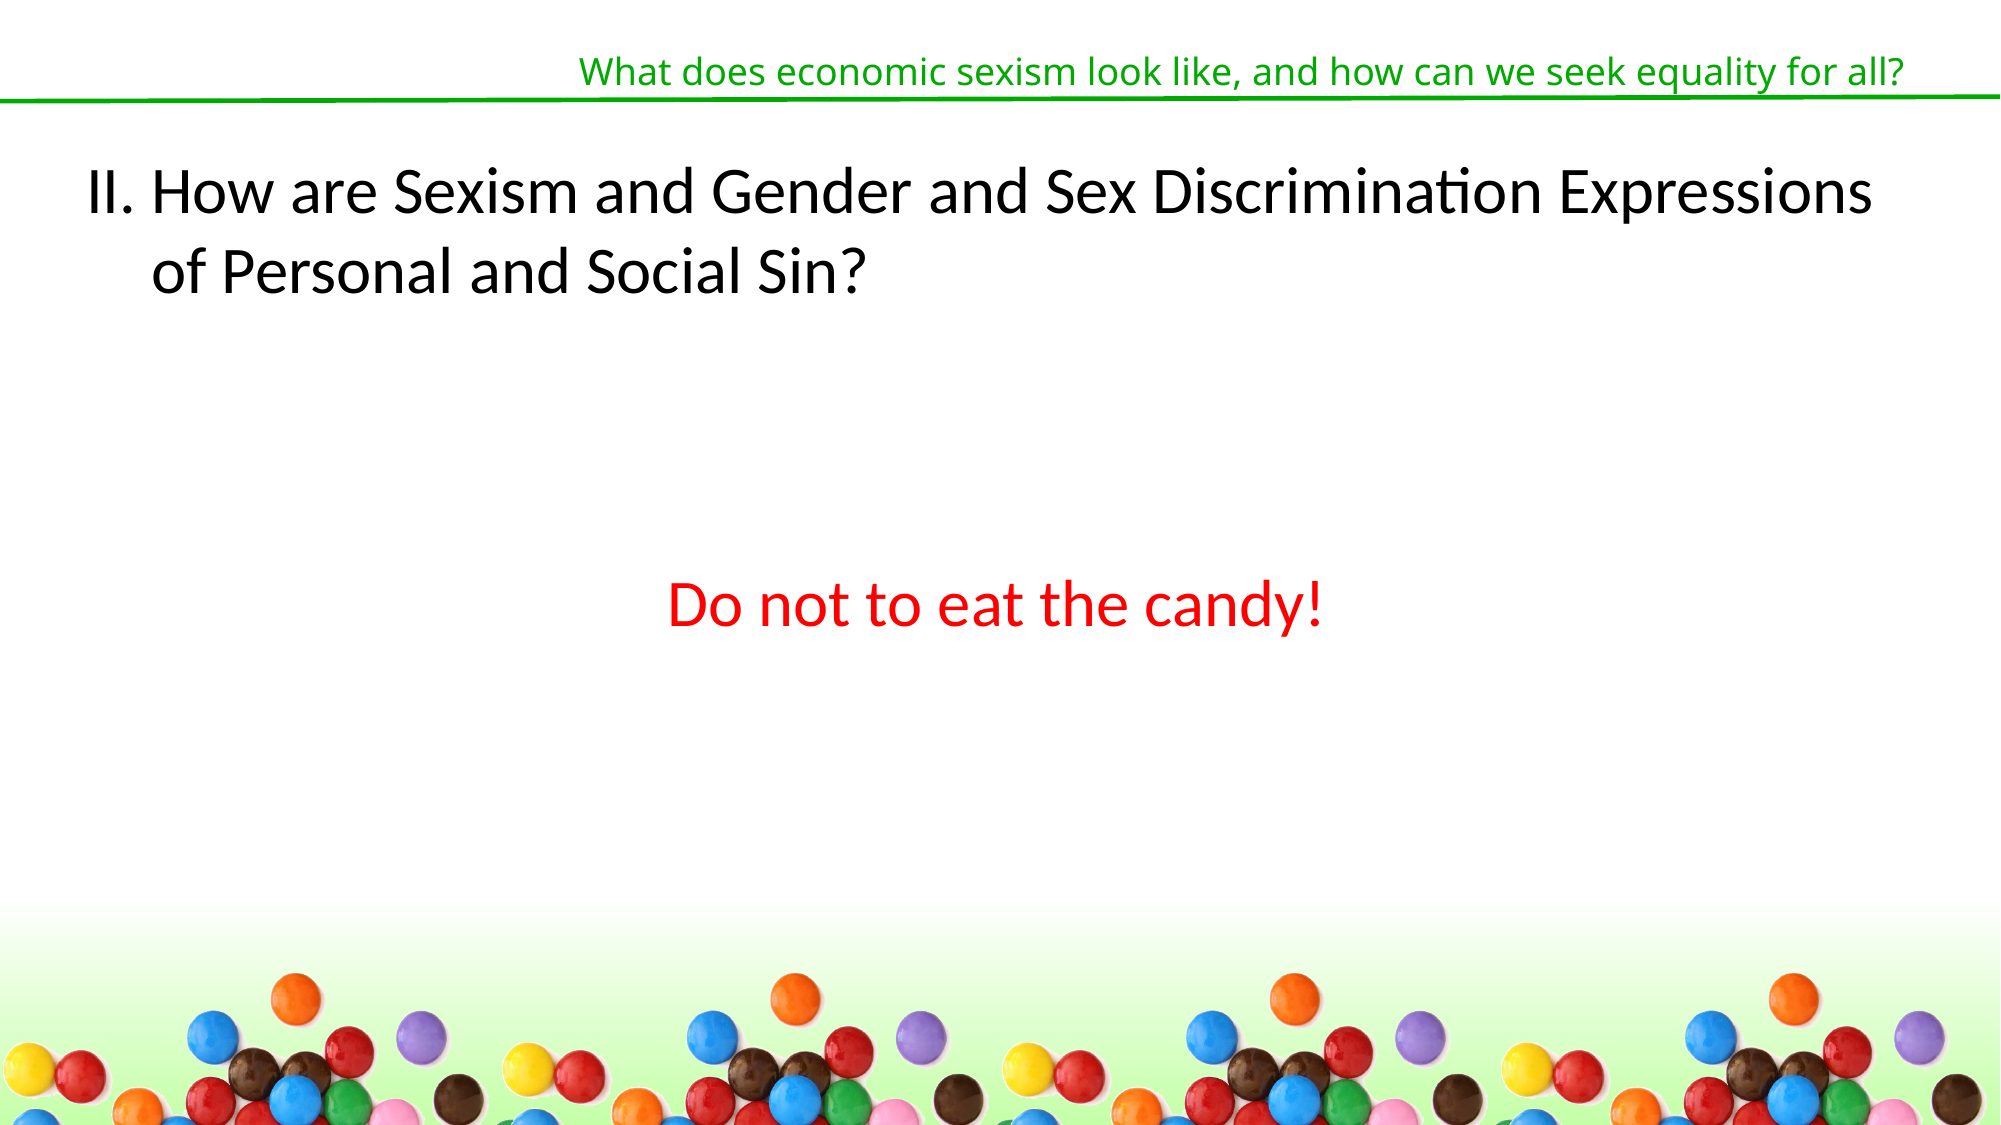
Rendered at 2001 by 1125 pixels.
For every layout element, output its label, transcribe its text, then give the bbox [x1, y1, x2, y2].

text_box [0, 966, 1995, 1125]
text_box Do not to eat the candy! [0, 552, 1995, 648]
text_box II. How are Sexism and Gender and Sex Discrimination Expressions of Personal and Social Sin? [71, 139, 1930, 314]
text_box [0, 96, 2000, 102]
text_box What does economic sexism look like, and how can we seek equality for all? [564, 40, 2000, 96]
